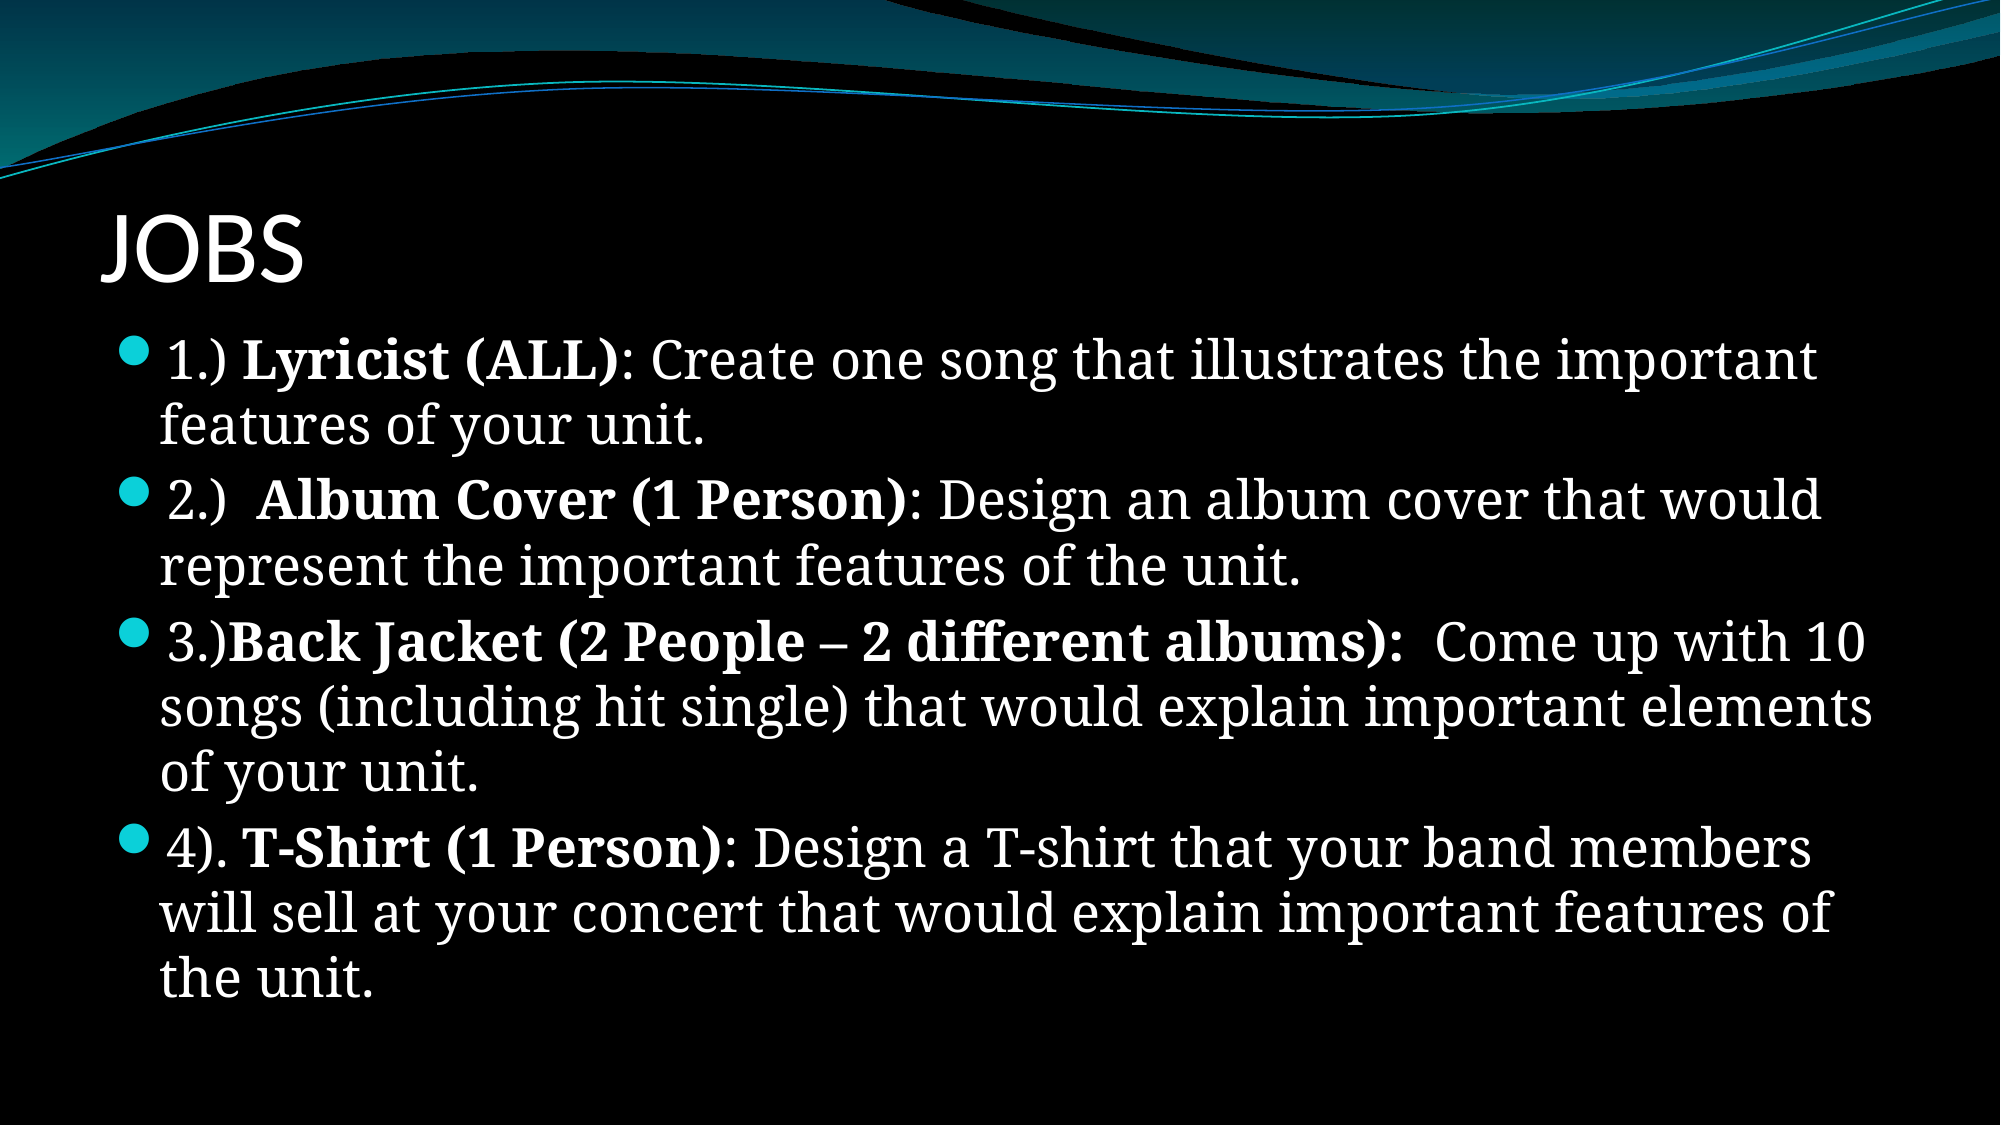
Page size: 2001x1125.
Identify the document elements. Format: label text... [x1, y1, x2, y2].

list 1.) Lyricist (ALL): Create one song that illustrates the important features of your unit. 2.) Album Cover (1 Person): Design an album cover that would represent the important features of the unit. 3.)Back Jacket (2 People – 2 different albums): Come up with 10 songs (including hit single) that would explain important elements of your unit. 4). T-Shirt (1 Person): Design a T-shirt that your band members will sell at your concert that would explain important features of the unit. [99, 317, 1900, 1038]
title JOBS [99, 115, 1900, 303]
